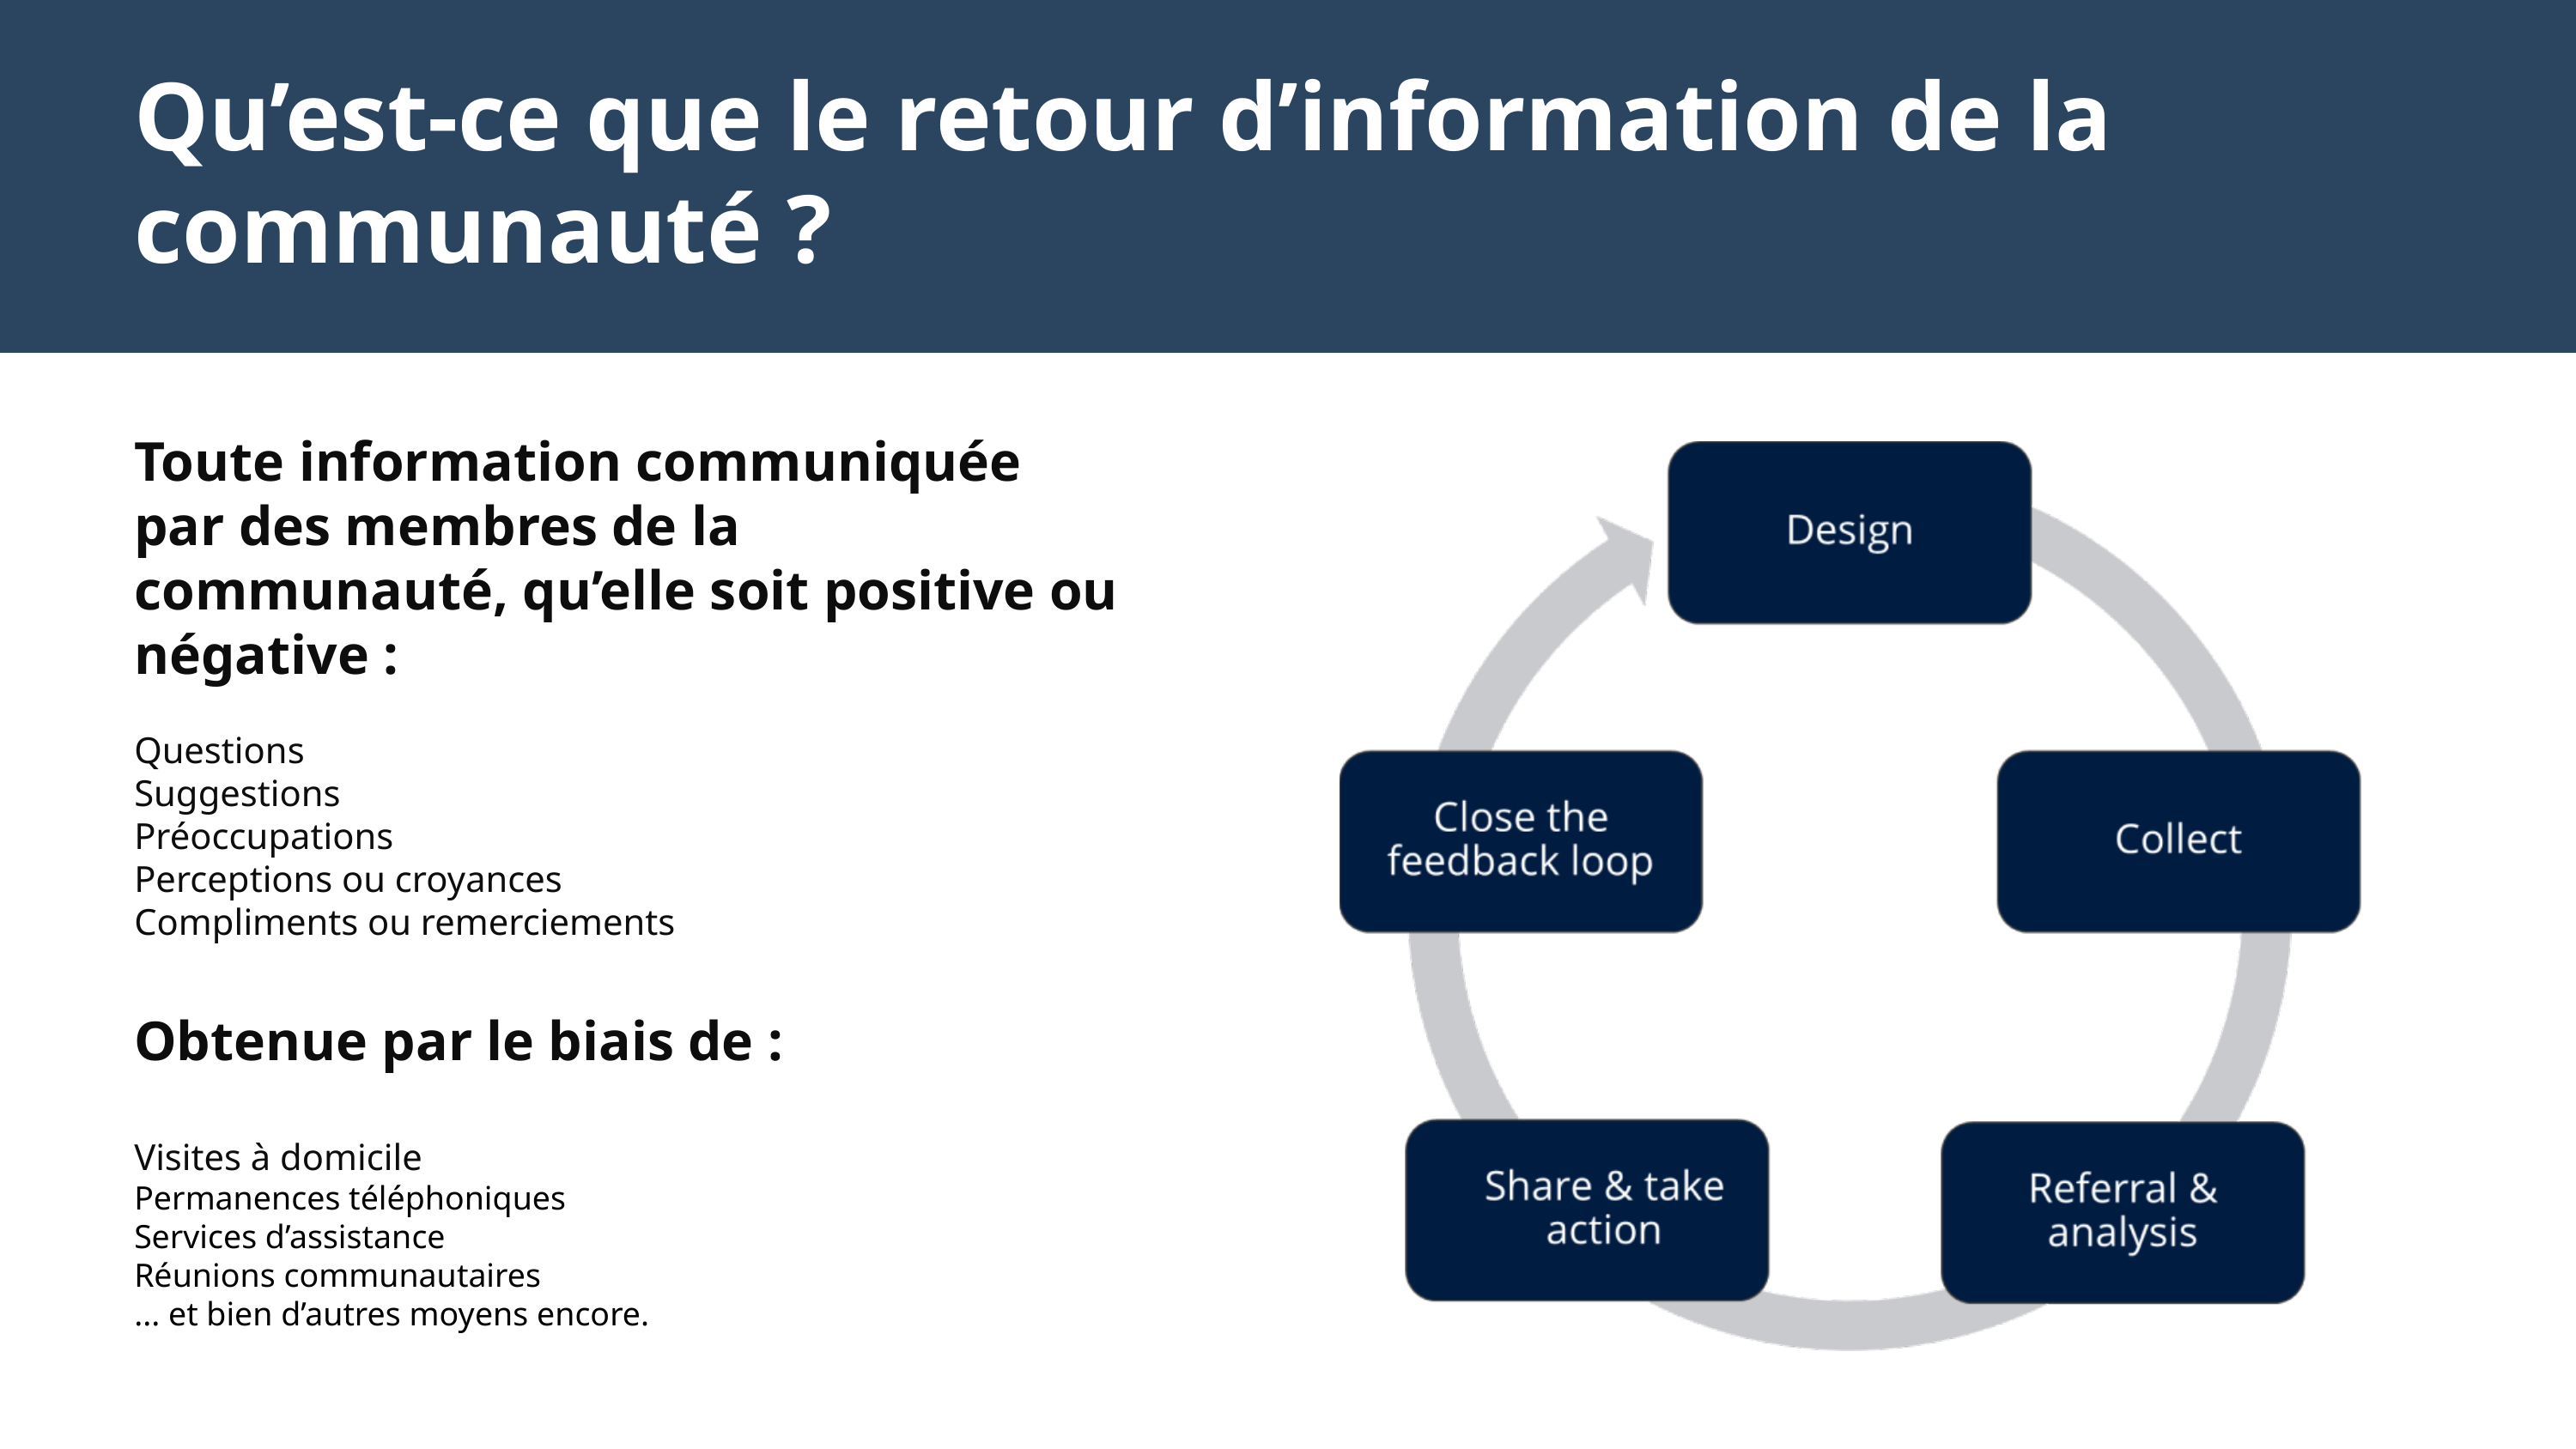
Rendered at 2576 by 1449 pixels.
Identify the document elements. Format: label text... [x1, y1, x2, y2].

picture [1340, 440, 2361, 1351]
text_box Toute information communiquée par des membres de la communauté, qu’elle soit positive ou négative : Questions Suggestions Préoccupations Perceptions ou croyances Compliments ou remerciements Obtenue par le biais de : Visites à domicile Permanences téléphoniques Services d’assistance Réunions communautaires ... et bien d’autres moyens encore. [134, 421, 1121, 1392]
picture [0, 0, 2576, 353]
